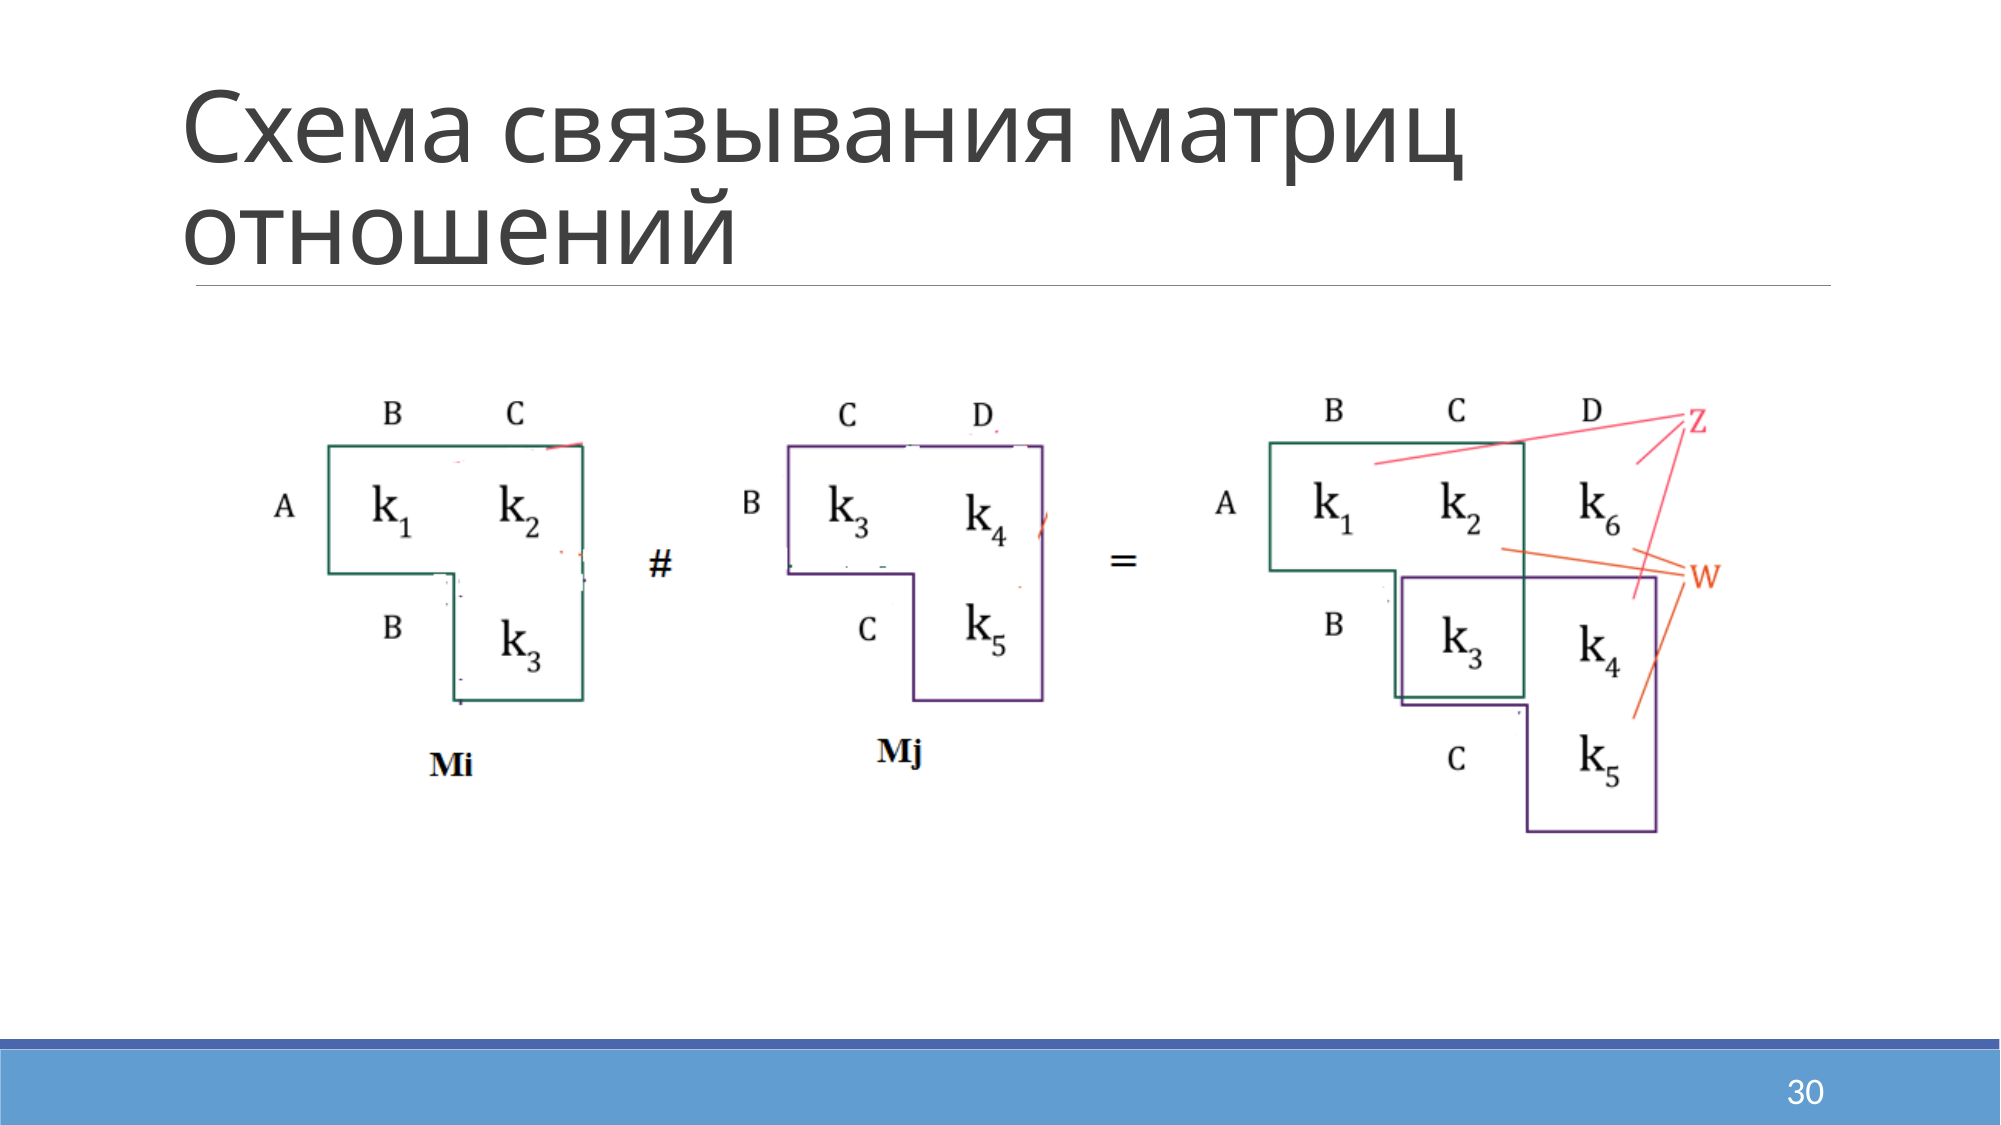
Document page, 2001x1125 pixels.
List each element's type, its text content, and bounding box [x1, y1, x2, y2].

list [253, 382, 1747, 841]
slide_number 30 [1624, 1059, 1840, 1120]
title Схема связывания матриц отношений [180, 47, 1830, 285]
